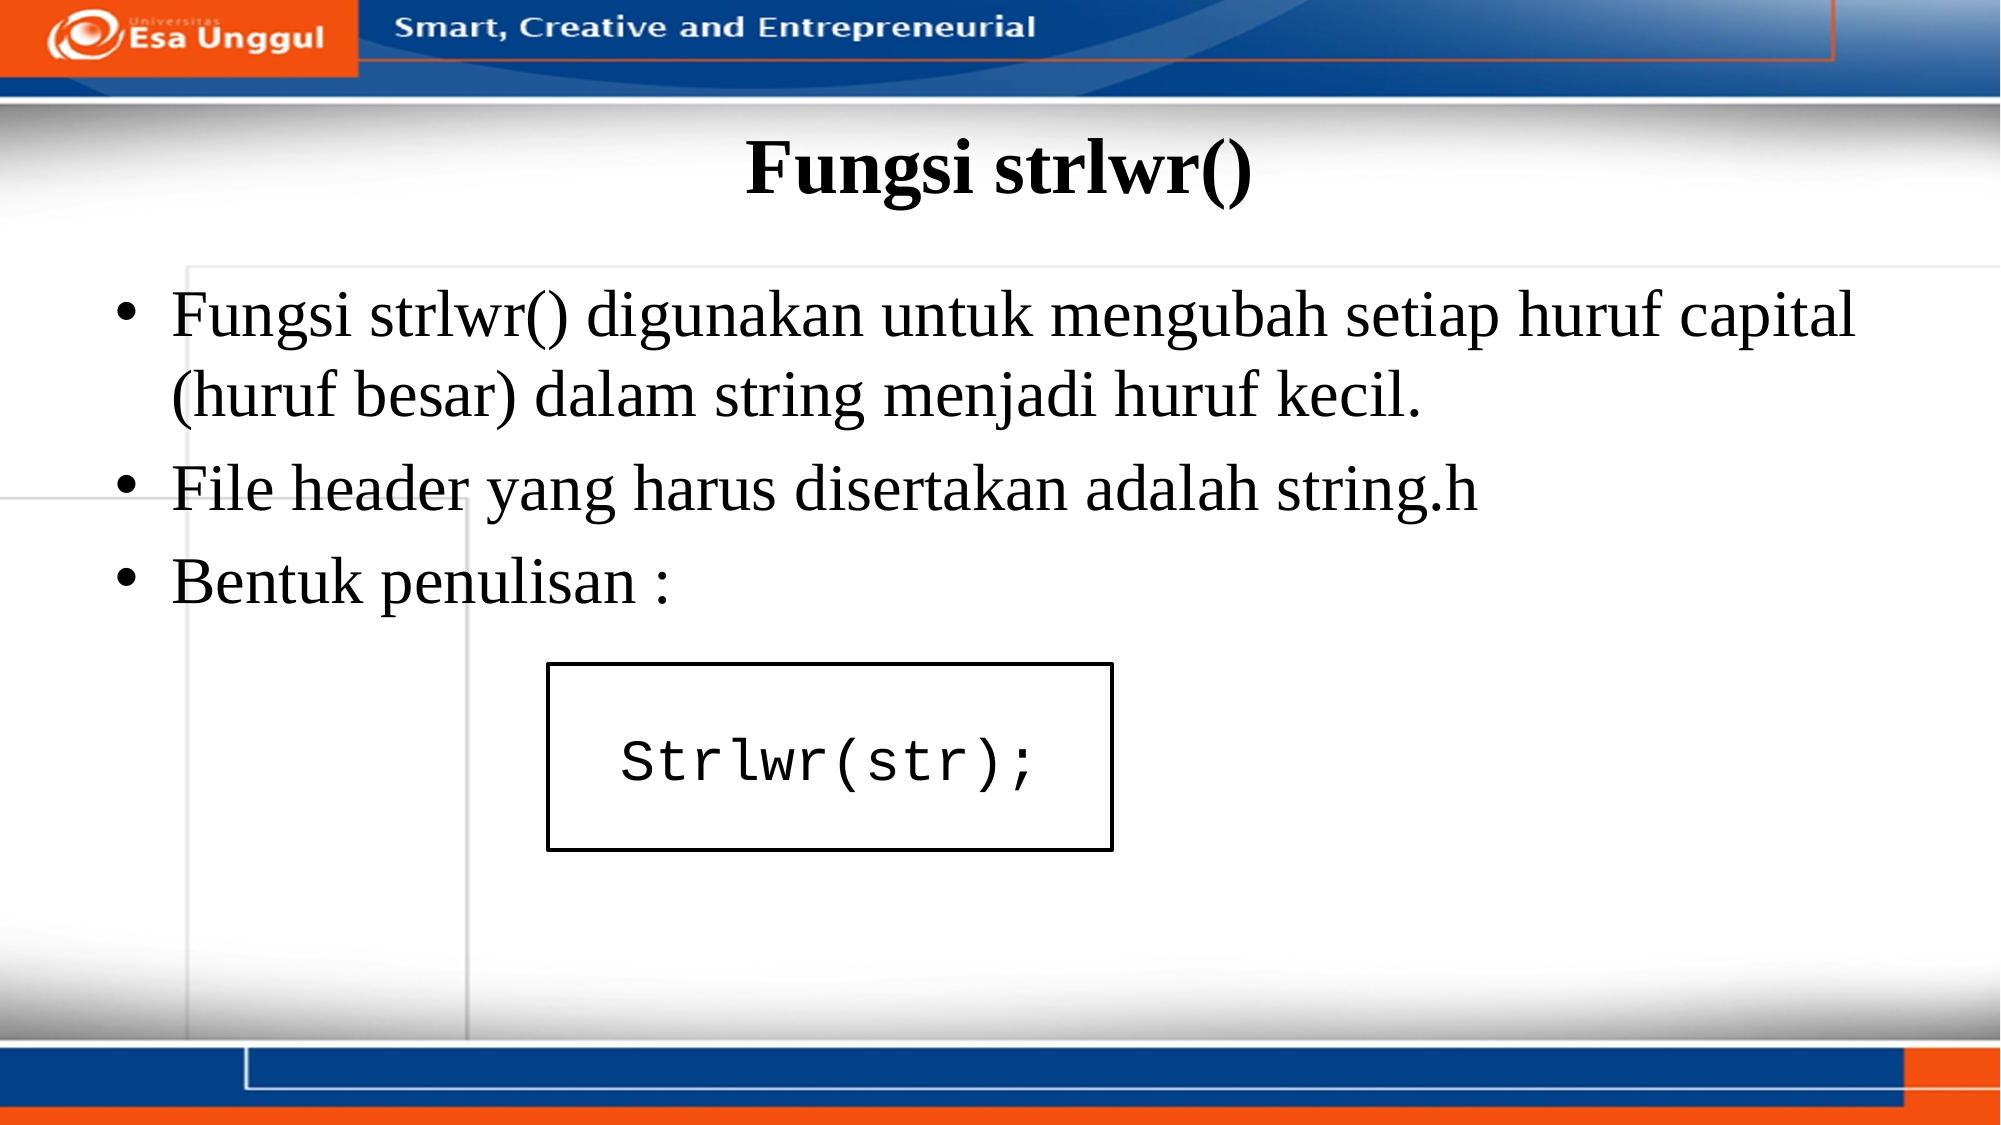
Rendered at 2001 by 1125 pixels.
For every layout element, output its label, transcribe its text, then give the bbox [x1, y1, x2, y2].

text_box Strlwr(str); [546, 662, 1114, 852]
title Fungsi strlwr() [99, 90, 1900, 233]
picture [0, 0, 2001, 1125]
list Fungsi strlwr() digunakan untuk mengubah setiap huruf capital (huruf besar) dalam string menjadi huruf kecil. File header yang harus disertakan adalah string.h Bentuk penulisan : [99, 262, 1900, 1005]
